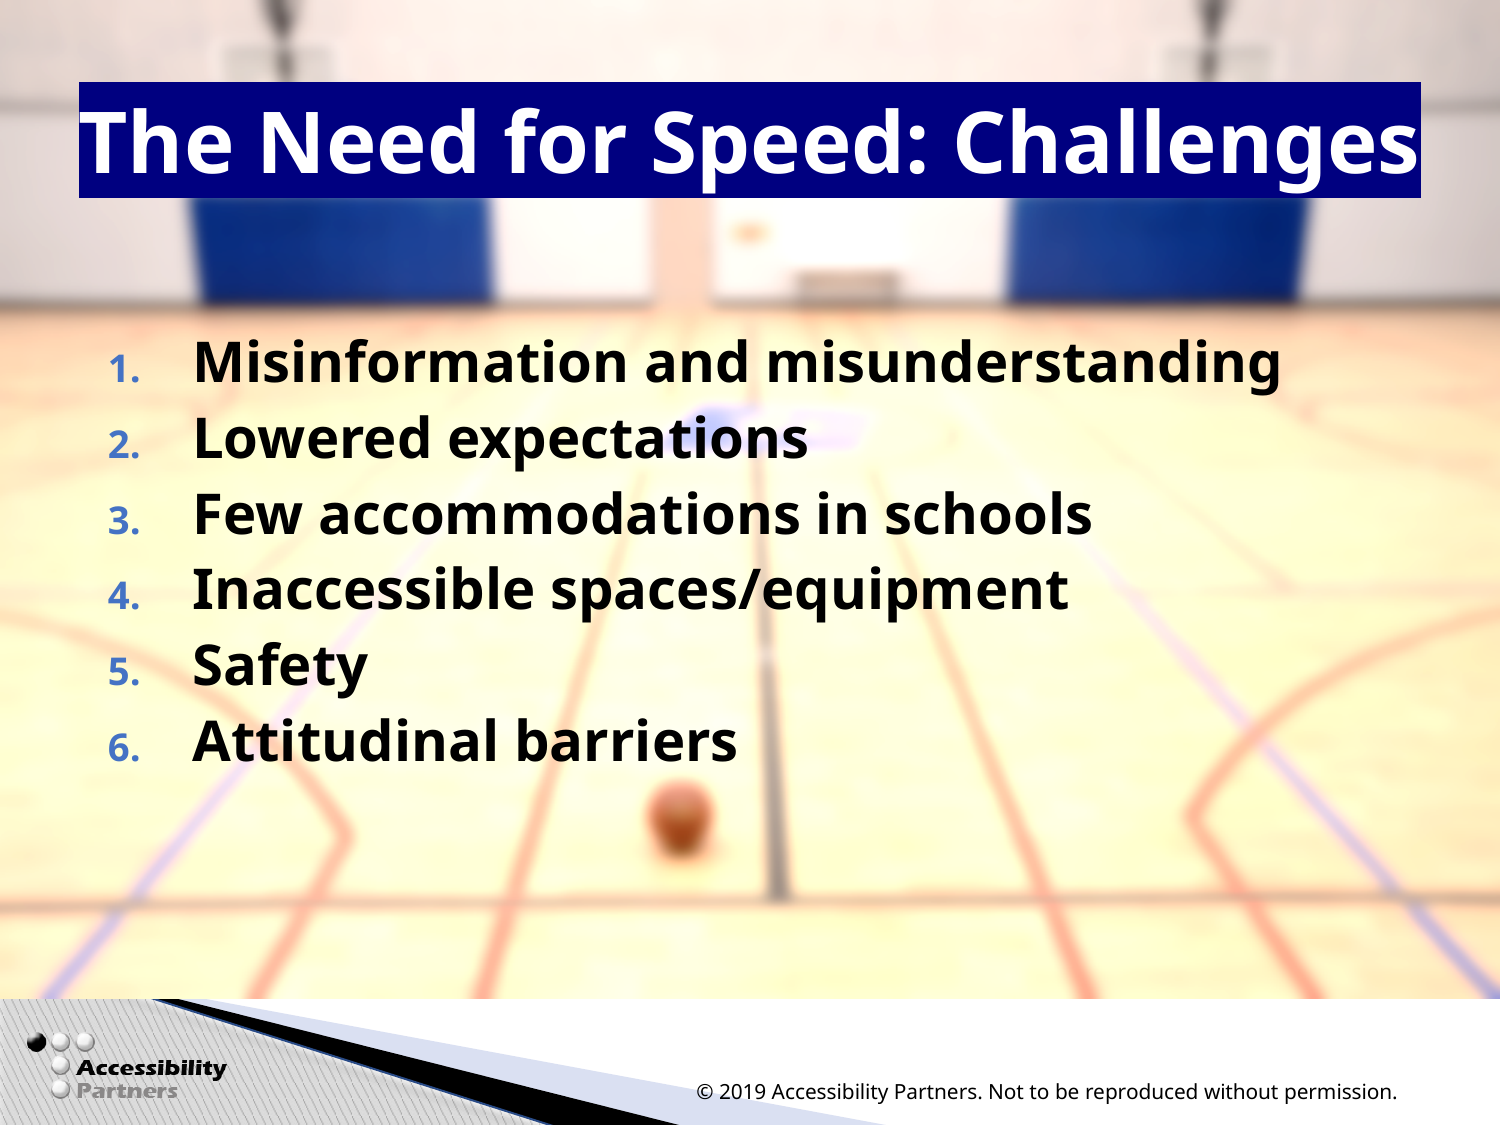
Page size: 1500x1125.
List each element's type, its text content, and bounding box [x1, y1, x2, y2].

picture [24, 1030, 229, 1100]
picture [0, 0, 1500, 1000]
footer © 2019 Accessibility Partners. Not to be reproduced without permission. [537, 1051, 1413, 1112]
